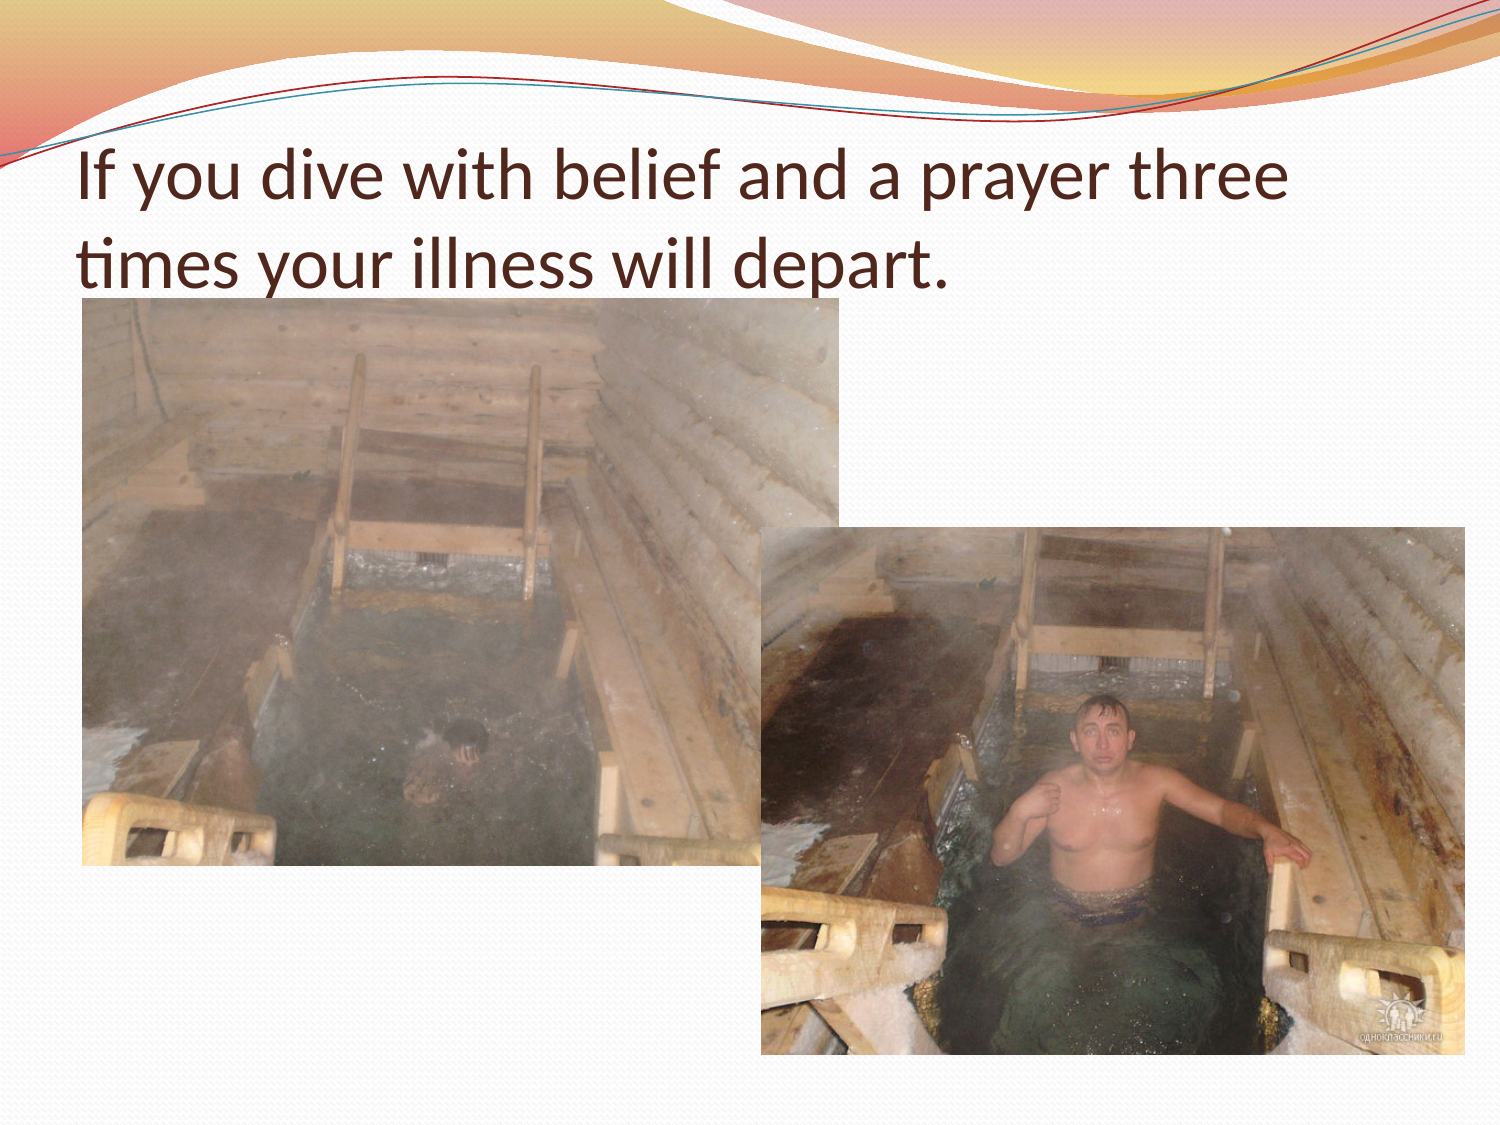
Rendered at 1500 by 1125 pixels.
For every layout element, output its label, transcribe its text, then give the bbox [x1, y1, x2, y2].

picture [81, 298, 839, 867]
title If you dive with belief and a prayer three times your illness will depart. [75, 115, 1425, 303]
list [761, 527, 1465, 1055]
